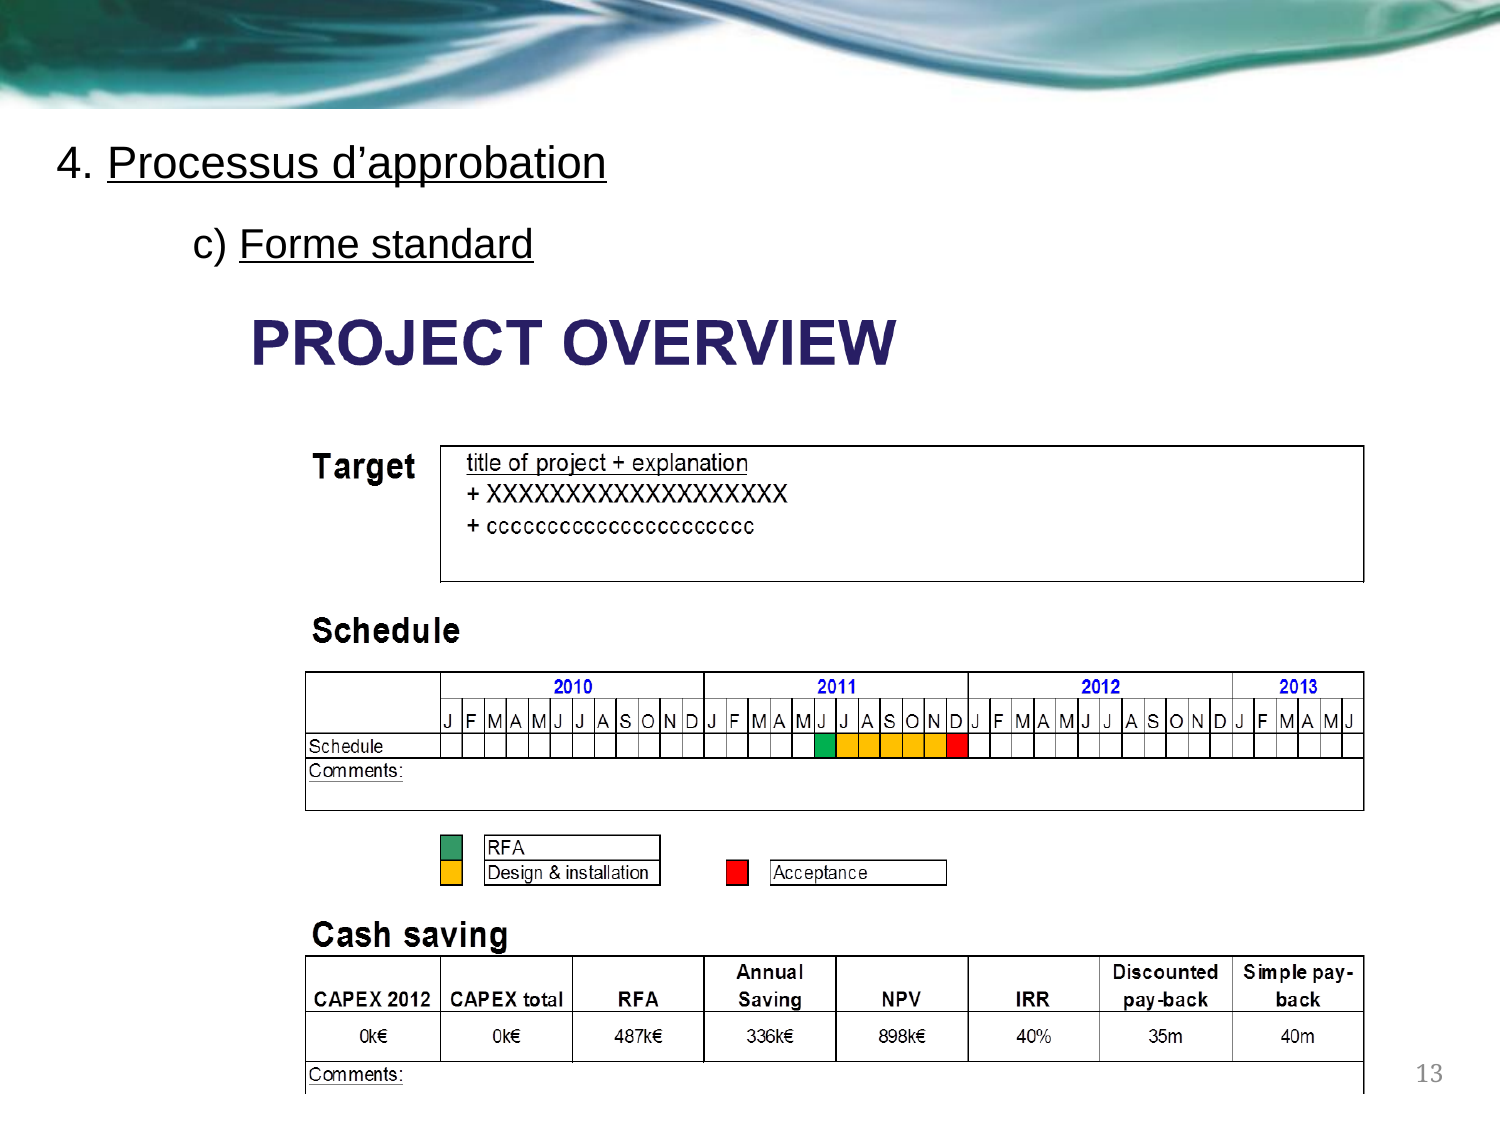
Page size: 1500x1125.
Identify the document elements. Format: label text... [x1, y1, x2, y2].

picture [0, 0, 1500, 109]
picture [211, 262, 1365, 1095]
slide_number 13 [1376, 1042, 1459, 1103]
text_box 4. Processus d’approbation c) Forme standard [41, 125, 1471, 276]
